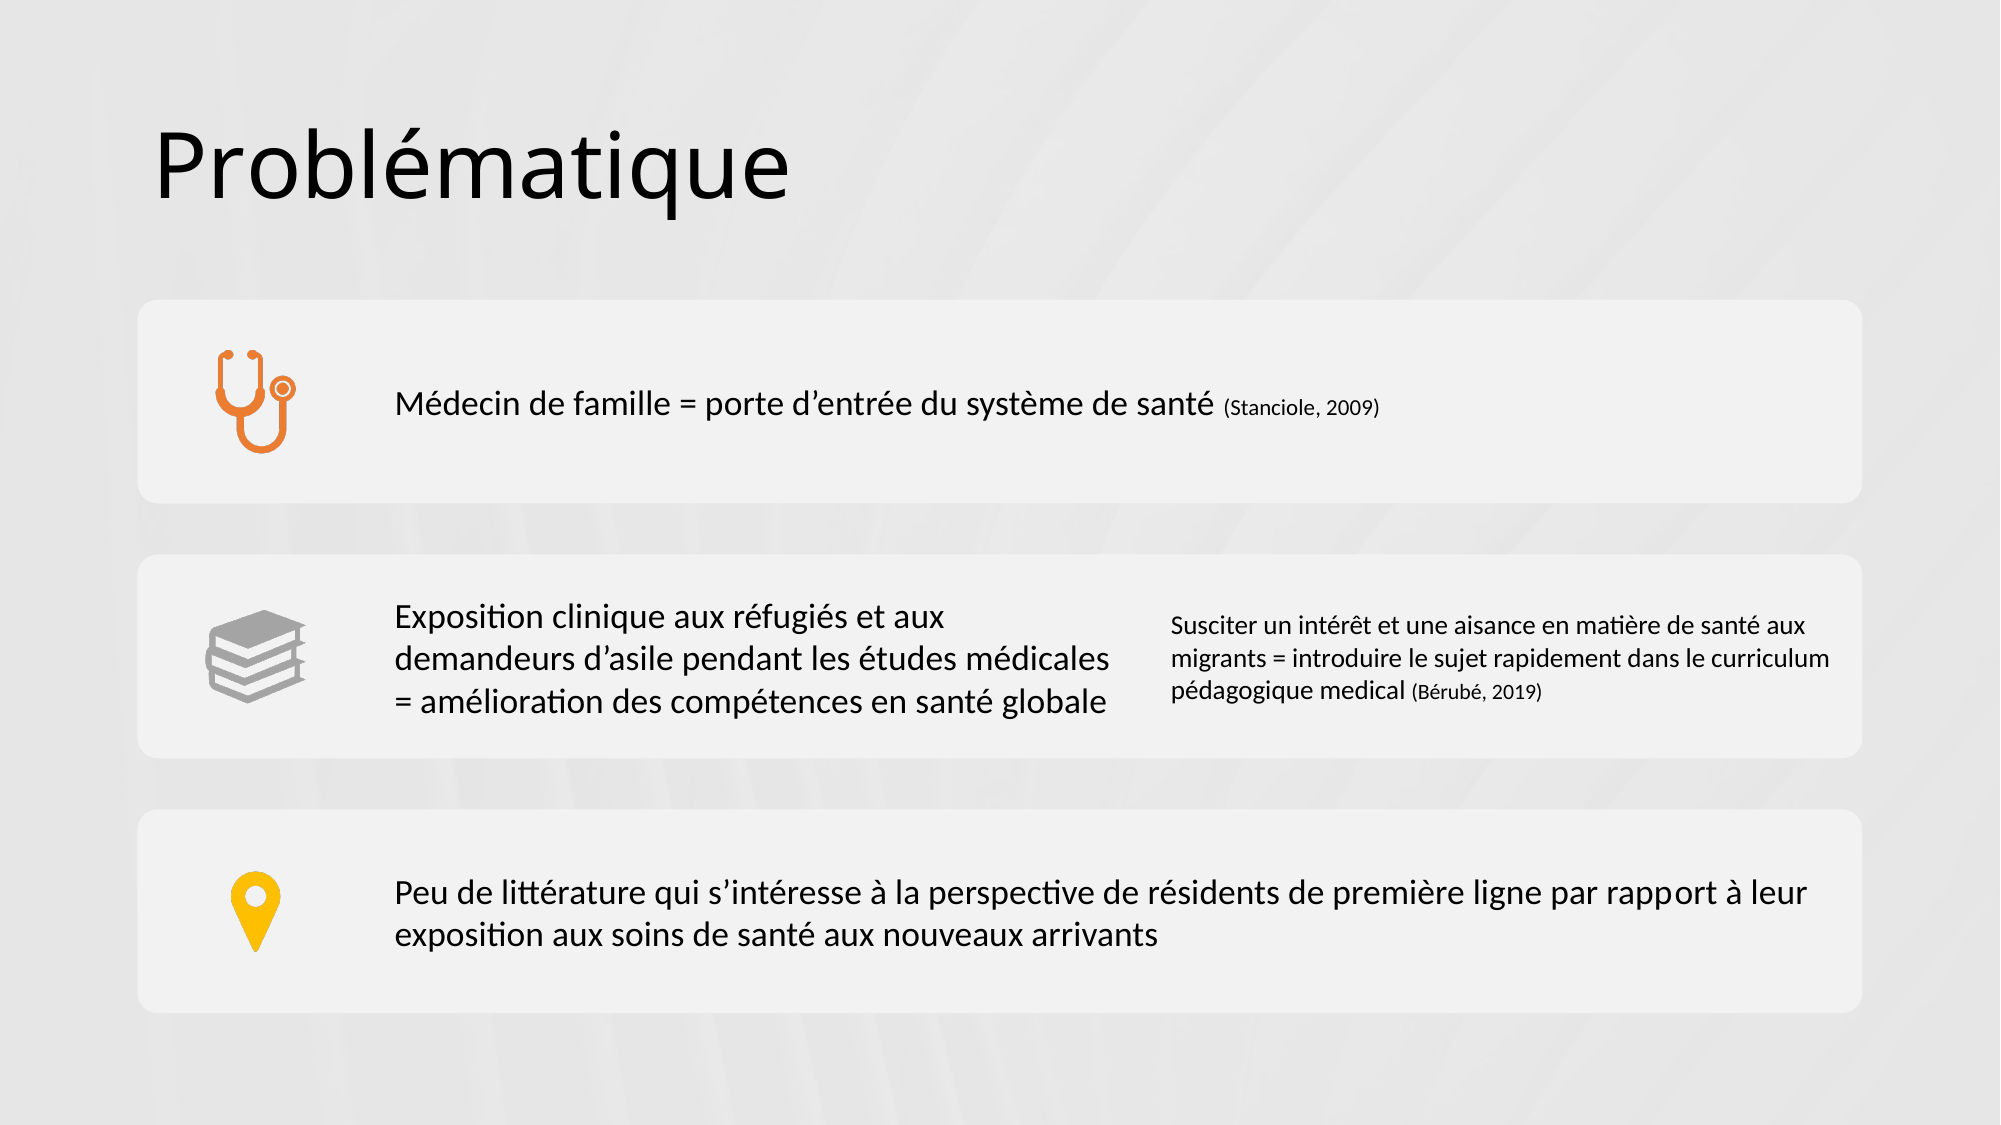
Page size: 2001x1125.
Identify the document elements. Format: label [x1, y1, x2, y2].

picture [0, 0, 2000, 1125]
list [137, 299, 1863, 1014]
